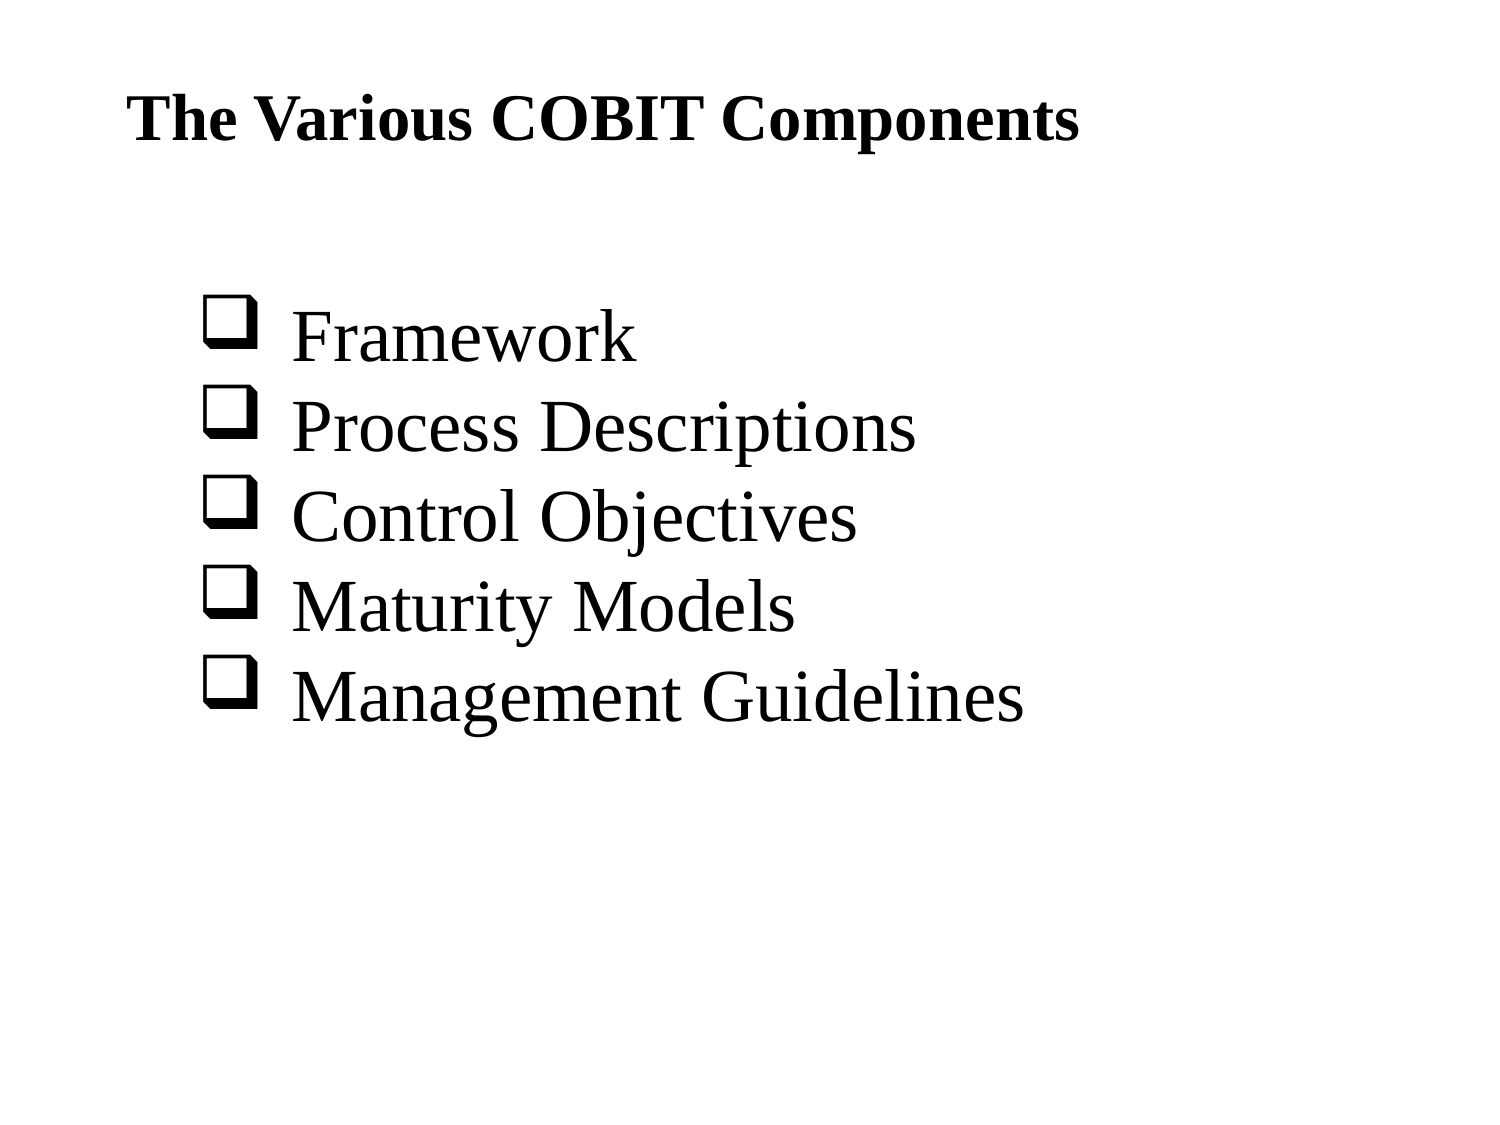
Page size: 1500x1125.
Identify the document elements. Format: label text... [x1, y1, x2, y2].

text_box Framework Process Descriptions Control Objectives Maturity Models Management Guidelines [183, 278, 1219, 924]
text_box The Various COBIT Components [112, 66, 1388, 321]
